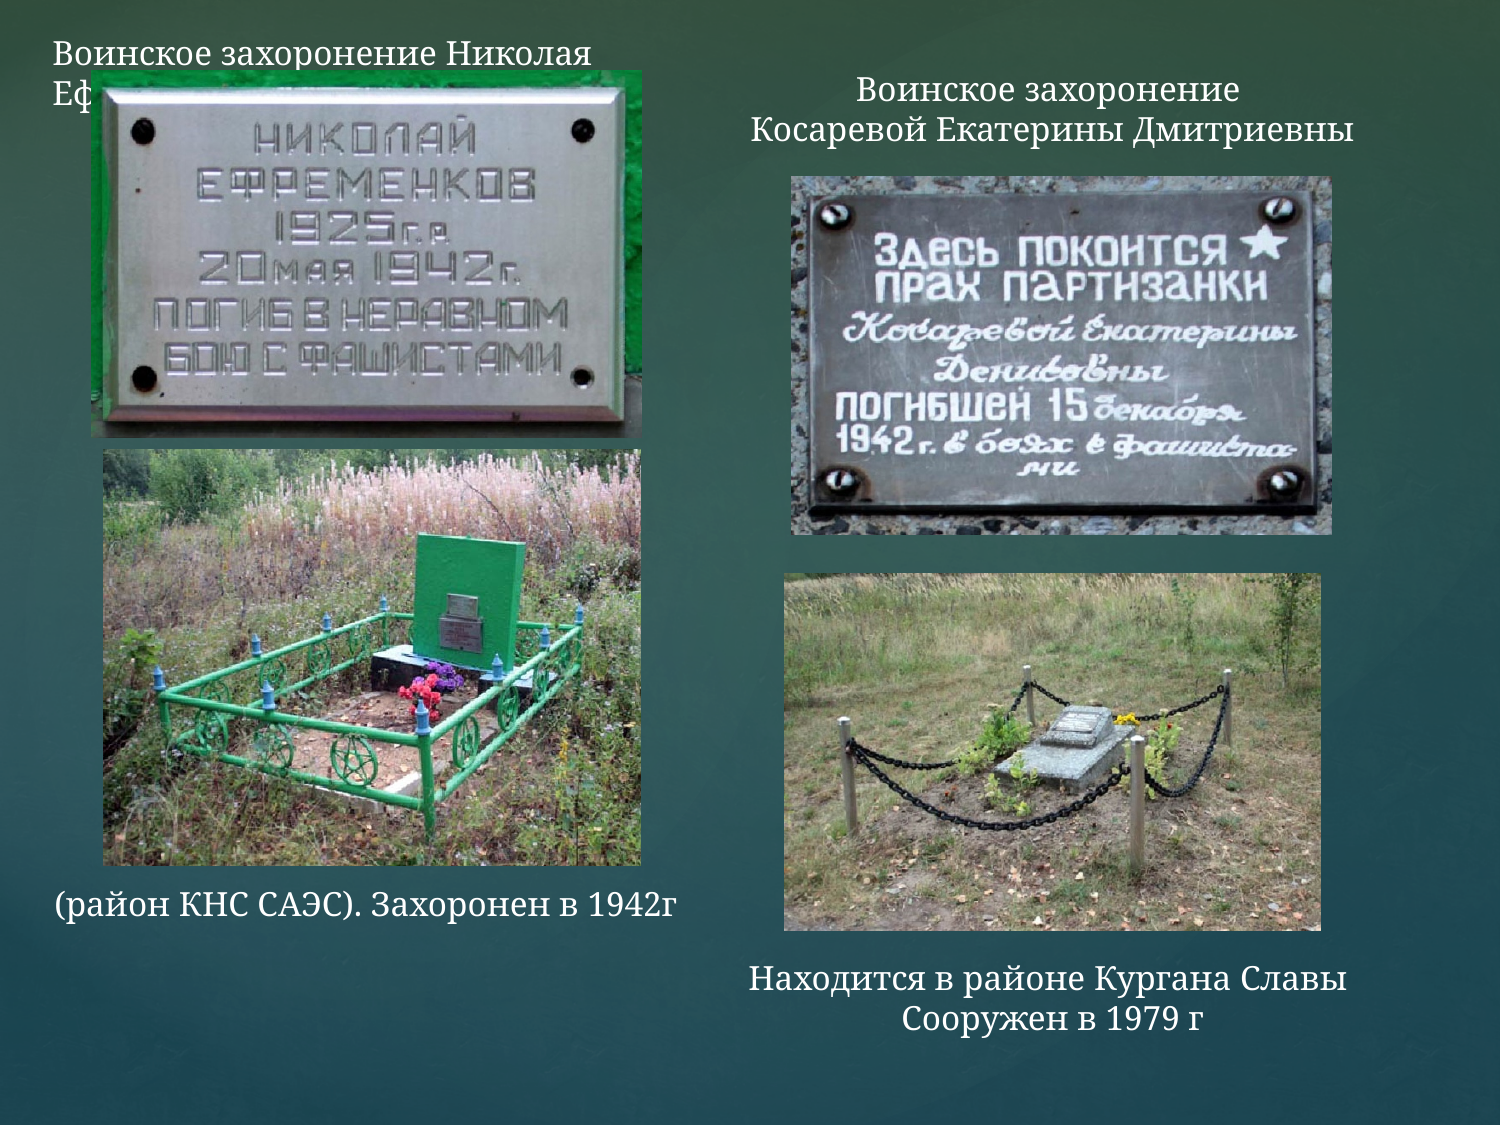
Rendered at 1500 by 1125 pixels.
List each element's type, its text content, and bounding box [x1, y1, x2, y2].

picture [791, 175, 1332, 536]
text_box (район КНС САЭС). Захоронен в 1942г [39, 875, 693, 930]
text_box Находится в районе Кургана Славы Сооружен в 1979 г [677, 949, 1428, 1045]
picture [102, 449, 642, 867]
picture [90, 70, 642, 438]
picture [784, 573, 1322, 932]
text_box Воинское захоронение Косаревой Екатерины Дмитриевны [677, 60, 1428, 155]
text_box Воинское захоронение Николая Ефременкова [37, 24, 788, 120]
